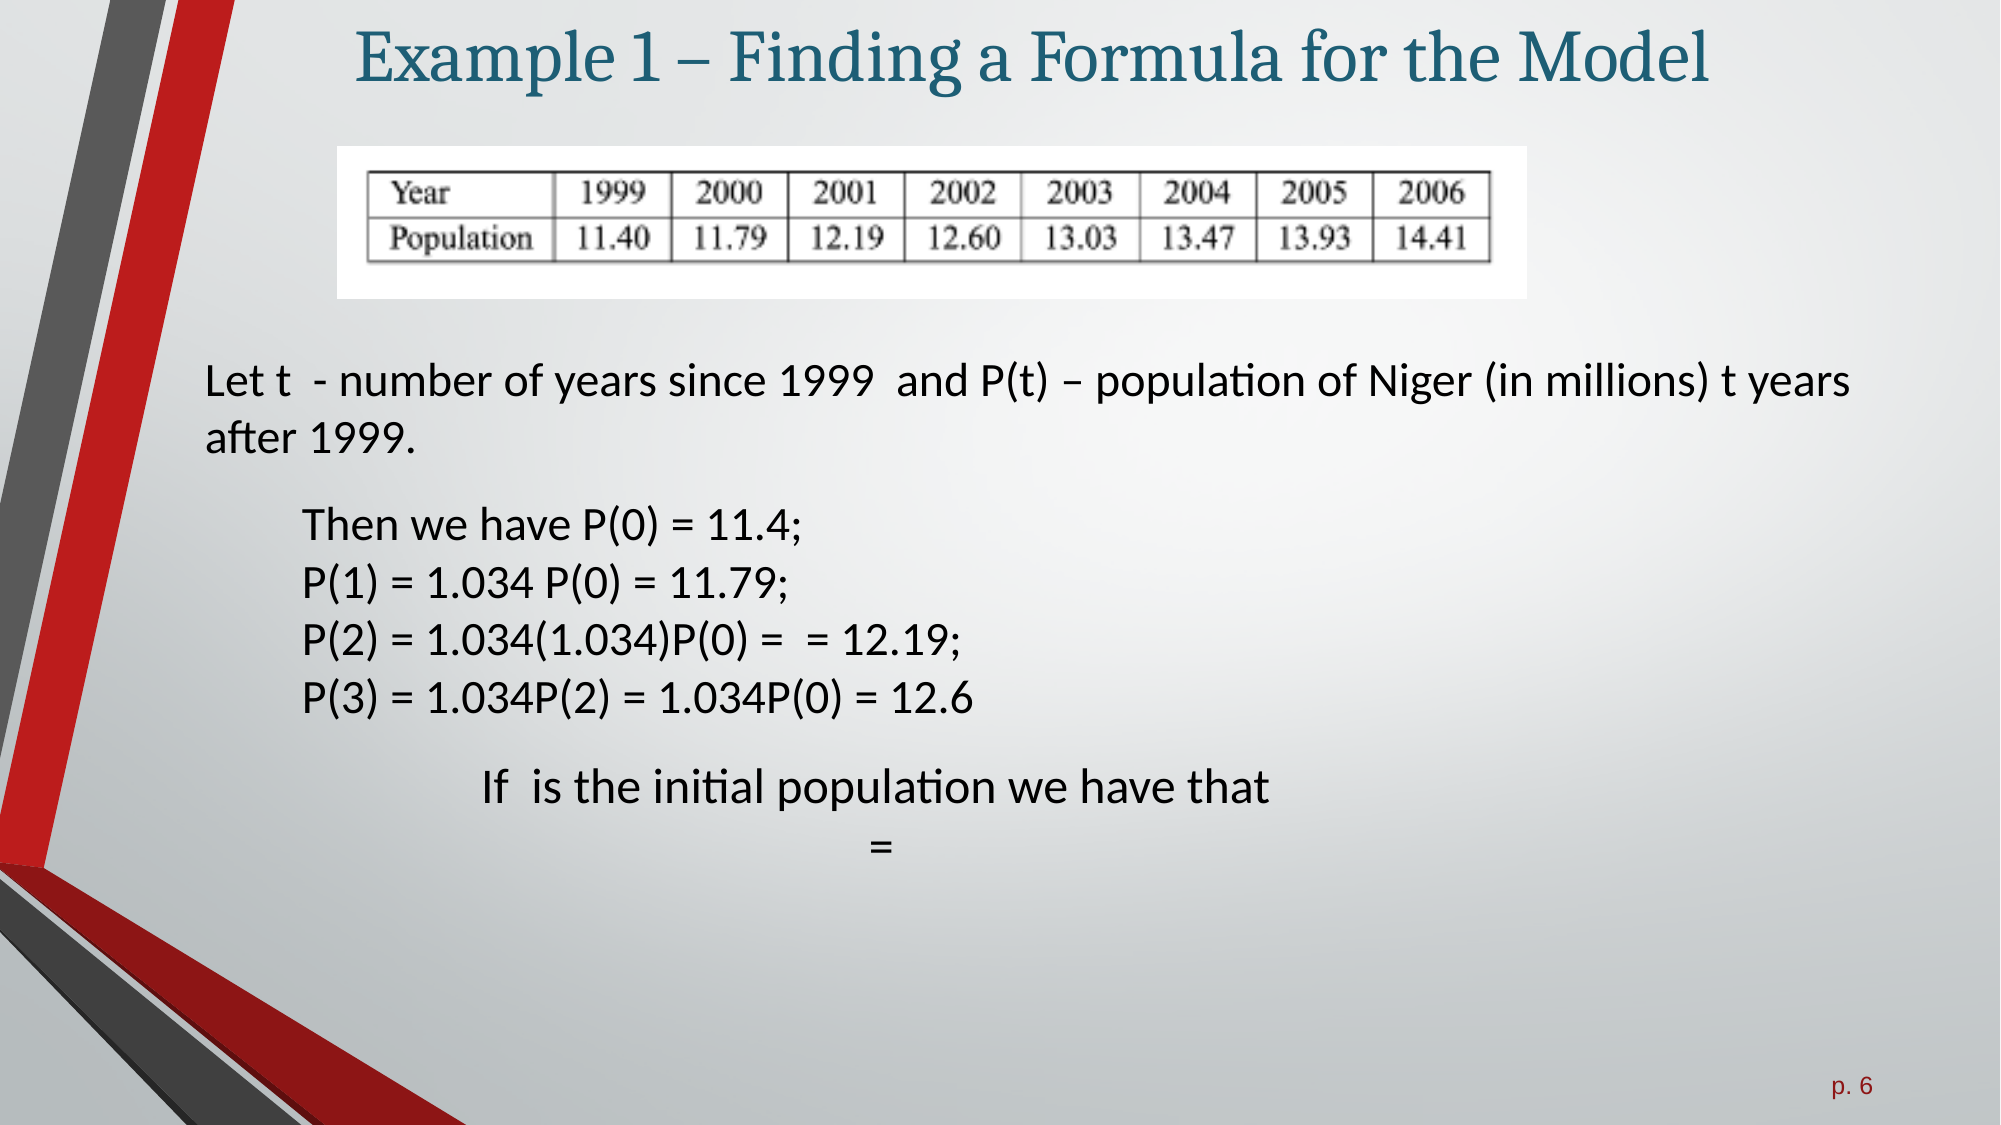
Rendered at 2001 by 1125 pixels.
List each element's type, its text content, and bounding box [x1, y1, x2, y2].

title Example 1 – Finding a Formula for the Model [190, 0, 1876, 105]
text_box Let t - number of years since 1999 and P(t) – population of Niger (in millions) t years after 1999. [190, 340, 1876, 471]
picture [336, 146, 1527, 299]
